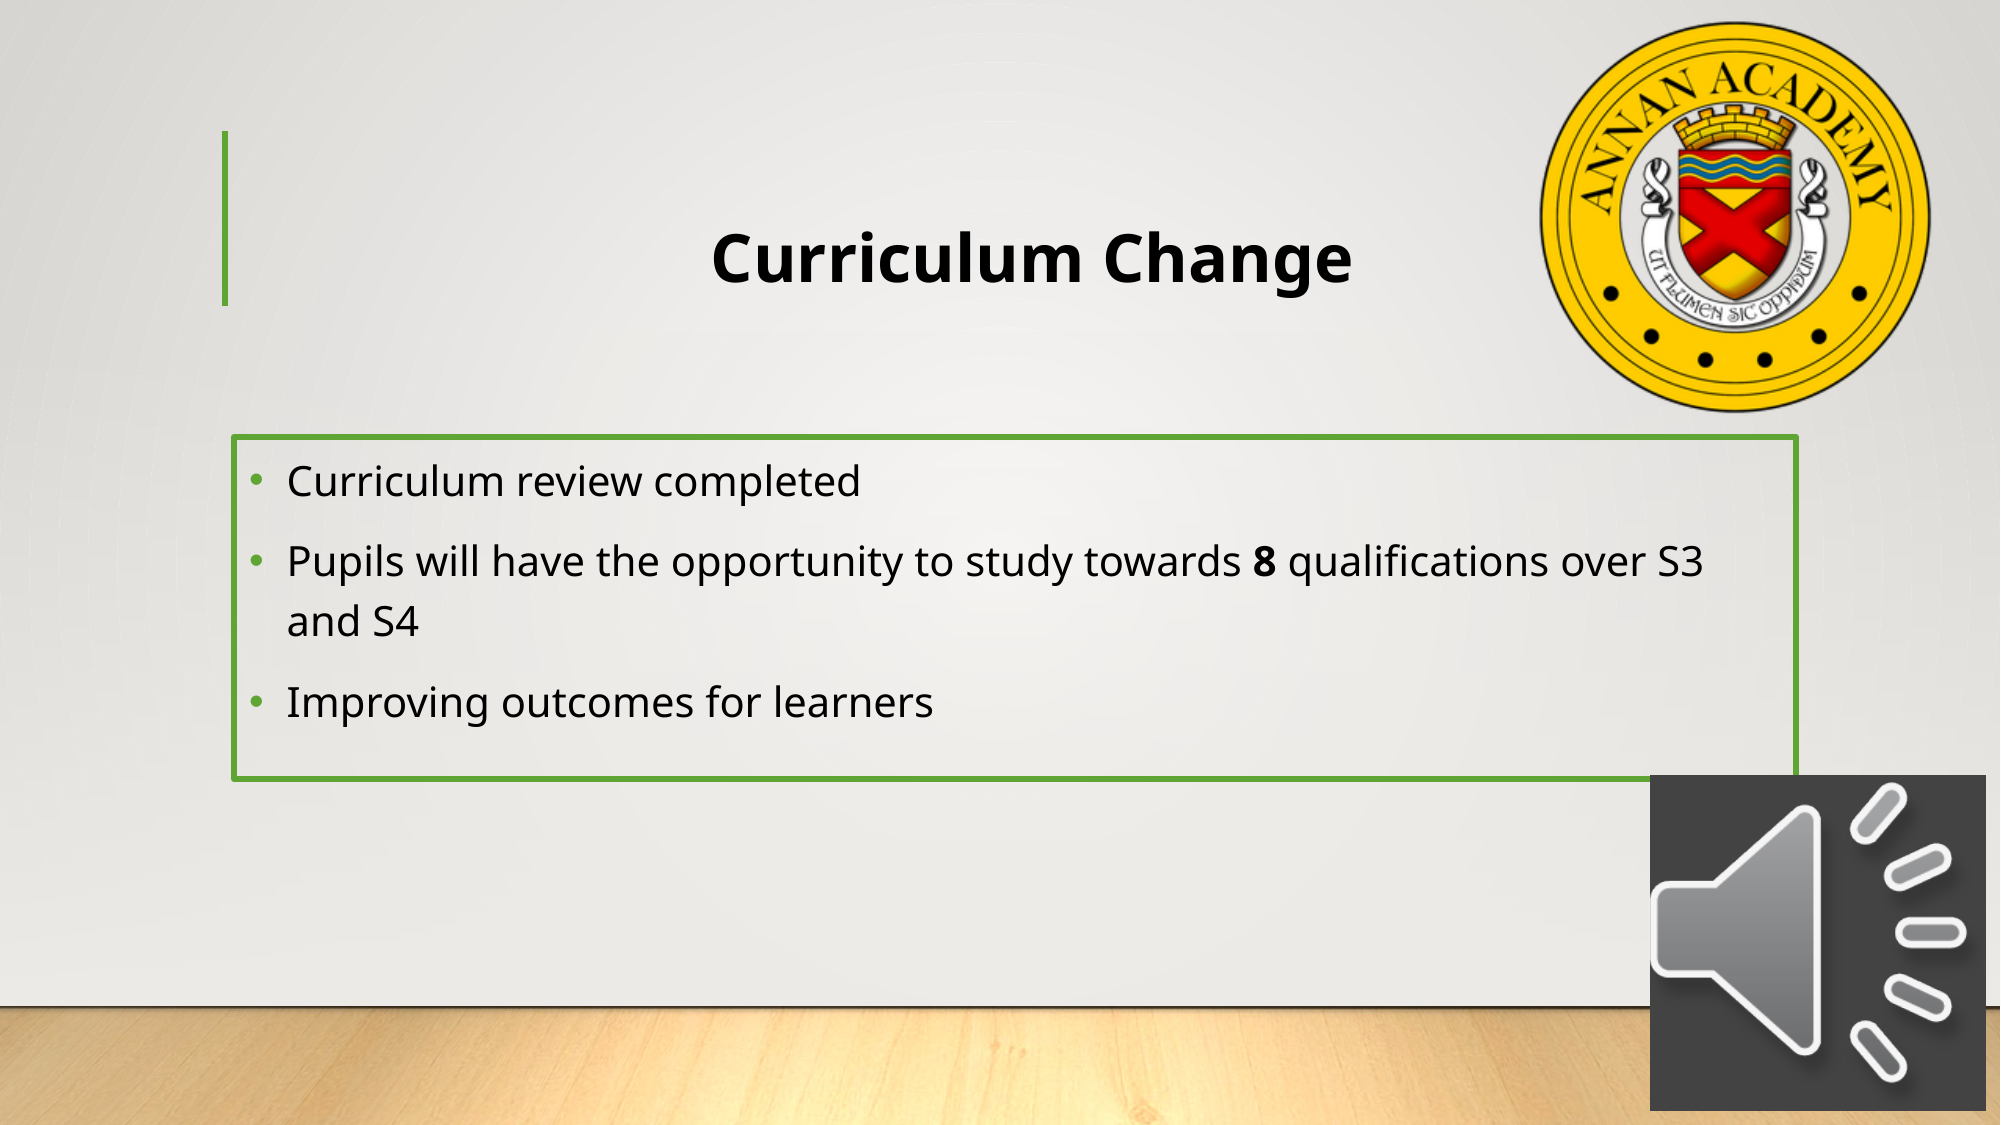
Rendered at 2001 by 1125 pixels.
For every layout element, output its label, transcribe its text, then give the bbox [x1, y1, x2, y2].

title Curriculum Change [251, 131, 1535, 305]
picture [1535, 17, 1936, 419]
list Curriculum review completed Pupils will have the opportunity to study towards 8 qualifications over S3 and S4 Improving outcomes for learners [234, 436, 1796, 779]
picture [0, 773, 2000, 1125]
